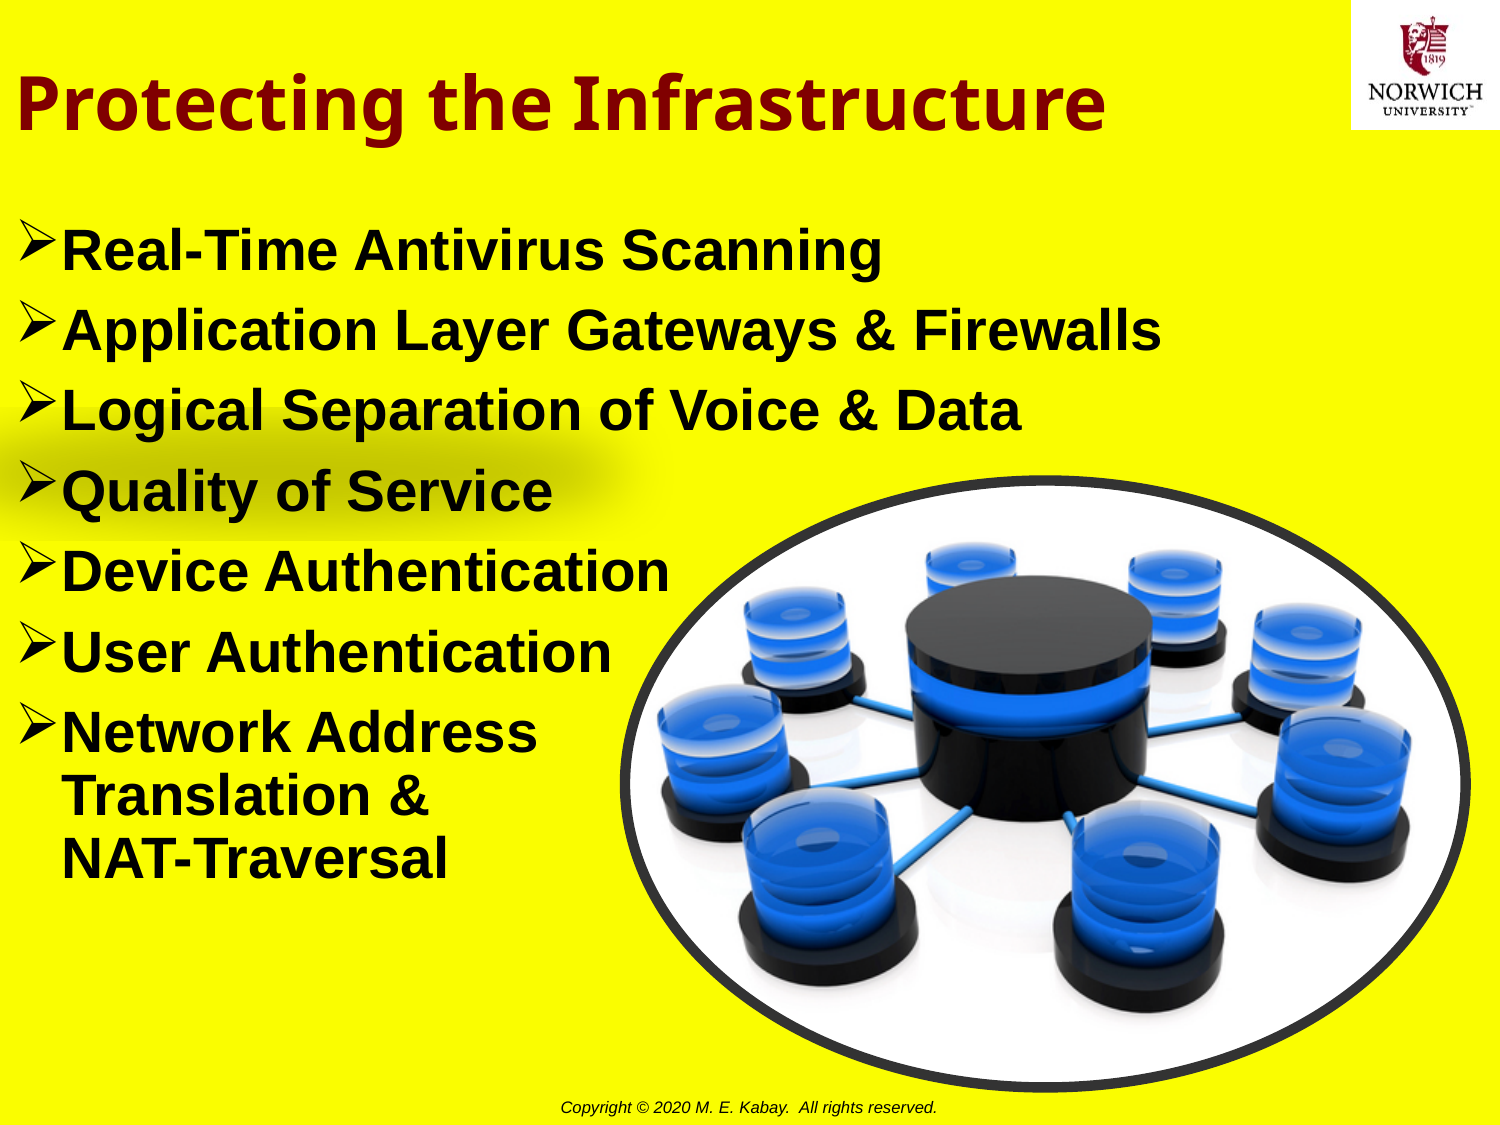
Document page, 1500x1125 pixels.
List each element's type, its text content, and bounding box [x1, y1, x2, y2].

title Protecting the Infrastructure [0, 0, 1338, 211]
picture [624, 480, 1466, 1088]
list Real-Time Antivirus Scanning Application Layer Gateways & Firewalls Logical Separation of Voice & Data Quality of Service Device Authentication User Authentication Network Address Translation & NAT-Traversal [0, 211, 1500, 1088]
picture [1351, 0, 1500, 130]
